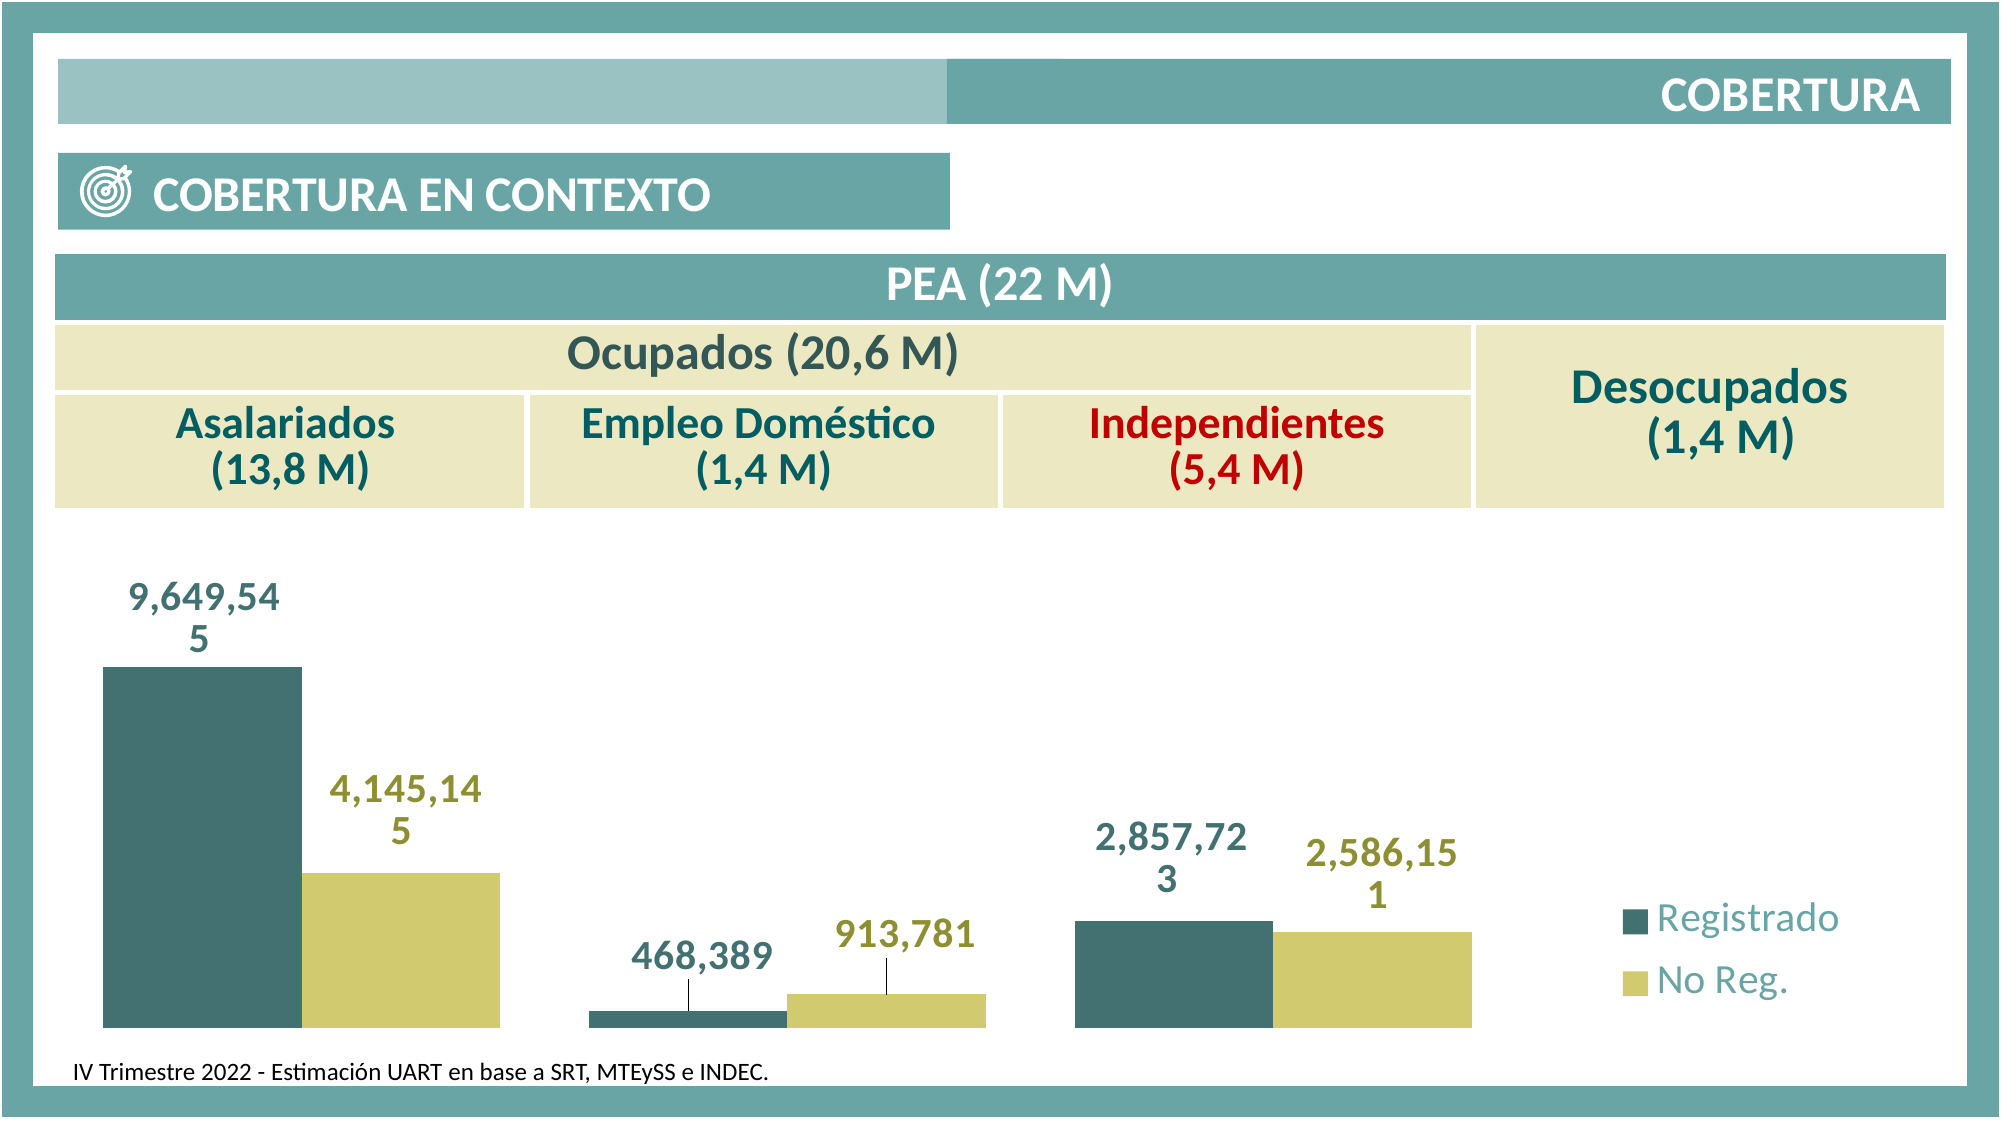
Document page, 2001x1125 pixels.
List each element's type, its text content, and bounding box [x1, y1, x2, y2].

text_box IV Trimestre 2022 - Estimación UART en base a SRT, MTEySS e INDEC. [58, 1052, 840, 1093]
table_cell Desocupados (1,4 M) [1476, 325, 1944, 508]
text_box COBERTURA EN CONTEXTO [58, 152, 950, 230]
text_box [17, 17, 1984, 1103]
table_header PEA (22 M) [55, 254, 1946, 320]
chart [58, 537, 1947, 1052]
table_cell Asalariados (13,8 M) [55, 395, 524, 508]
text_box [58, 58, 1951, 124]
text_box [79, 164, 133, 218]
table_cell Independientes (5,4 M) [1003, 395, 1471, 508]
table_cell Empleo Doméstico (1,4 M) [530, 395, 998, 508]
table_cell Ocupados (20,6 M) [55, 325, 1471, 390]
